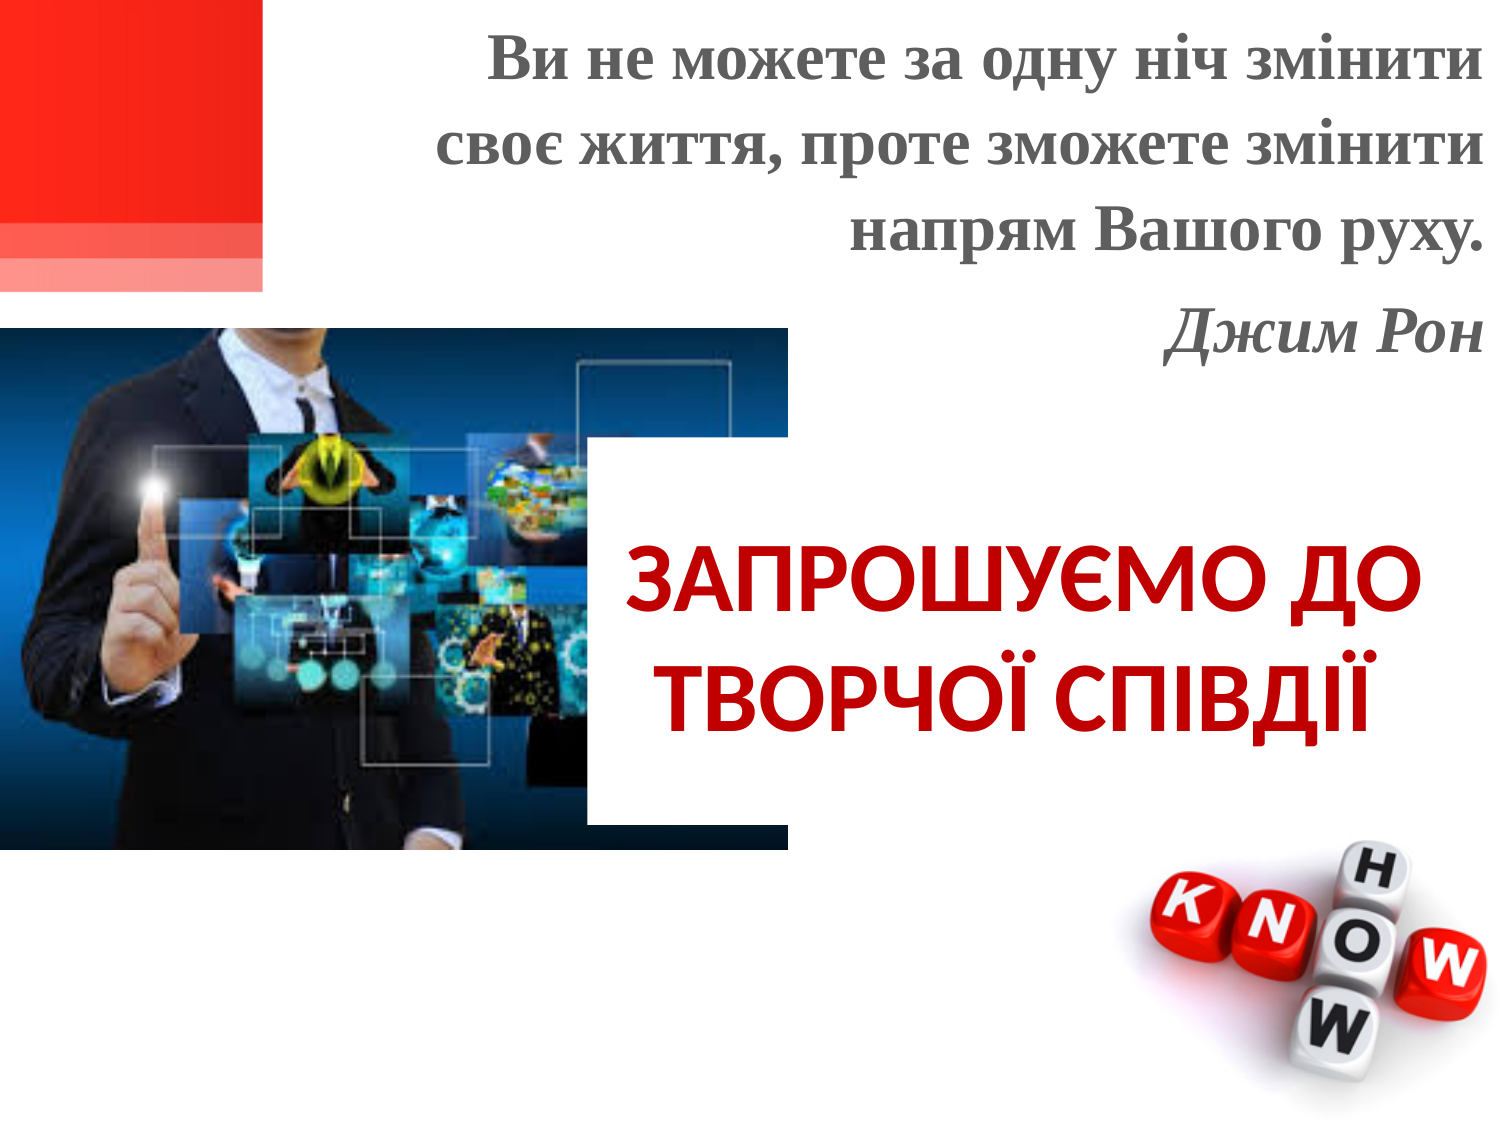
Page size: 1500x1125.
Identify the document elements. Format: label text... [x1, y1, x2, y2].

text_box ЗАПРОШУЄМО ДО ТВОРЧОЇ СПІВДІЇ [791, 435, 1465, 827]
text_box Ви не можете за одну ніч змінити своє життя, проте зможете змінити напрям Вашого руху. Джим Рон [262, 0, 1500, 374]
picture [0, 0, 1500, 1125]
